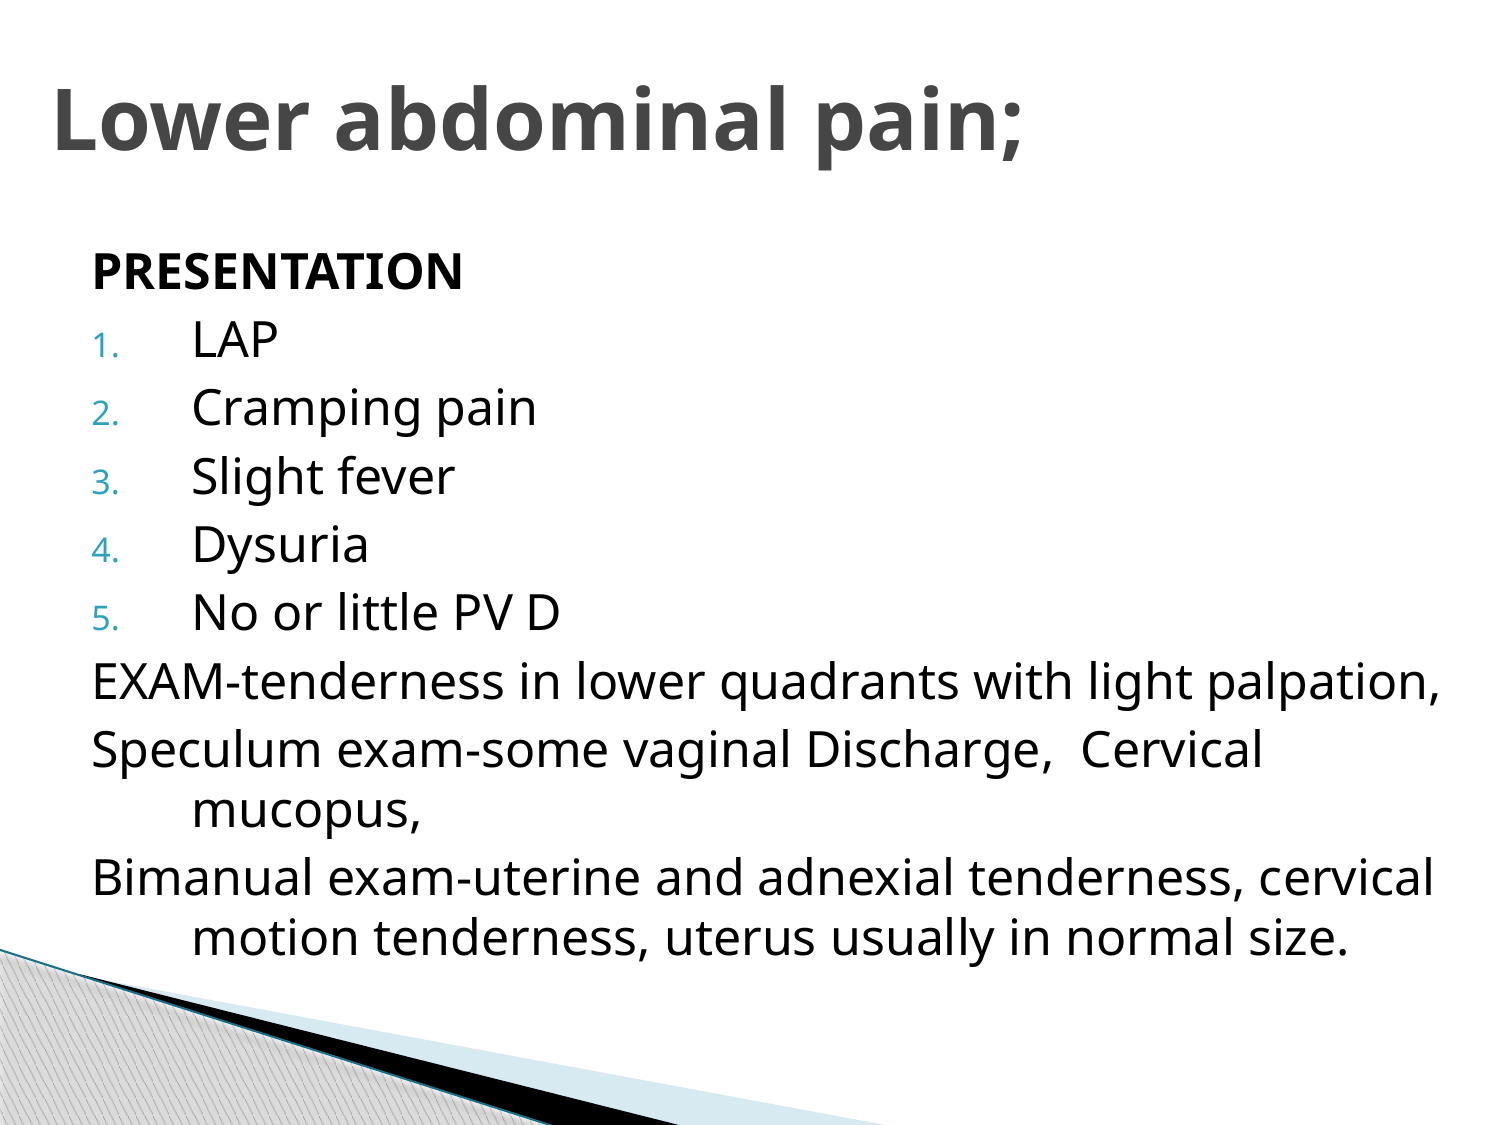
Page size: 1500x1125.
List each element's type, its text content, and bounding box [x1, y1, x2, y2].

list PRESENTATION LAP Cramping pain Slight fever Dysuria No or little PV D EXAM-tenderness in lower quadrants with light palpation, Speculum exam-some vaginal Discharge, Cervical mucopus, Bimanual exam-uterine and adnexial tenderness, cervical motion tenderness, uterus usually in normal size. [76, 231, 1500, 1125]
title Lower abdominal pain; [35, 0, 1454, 233]
